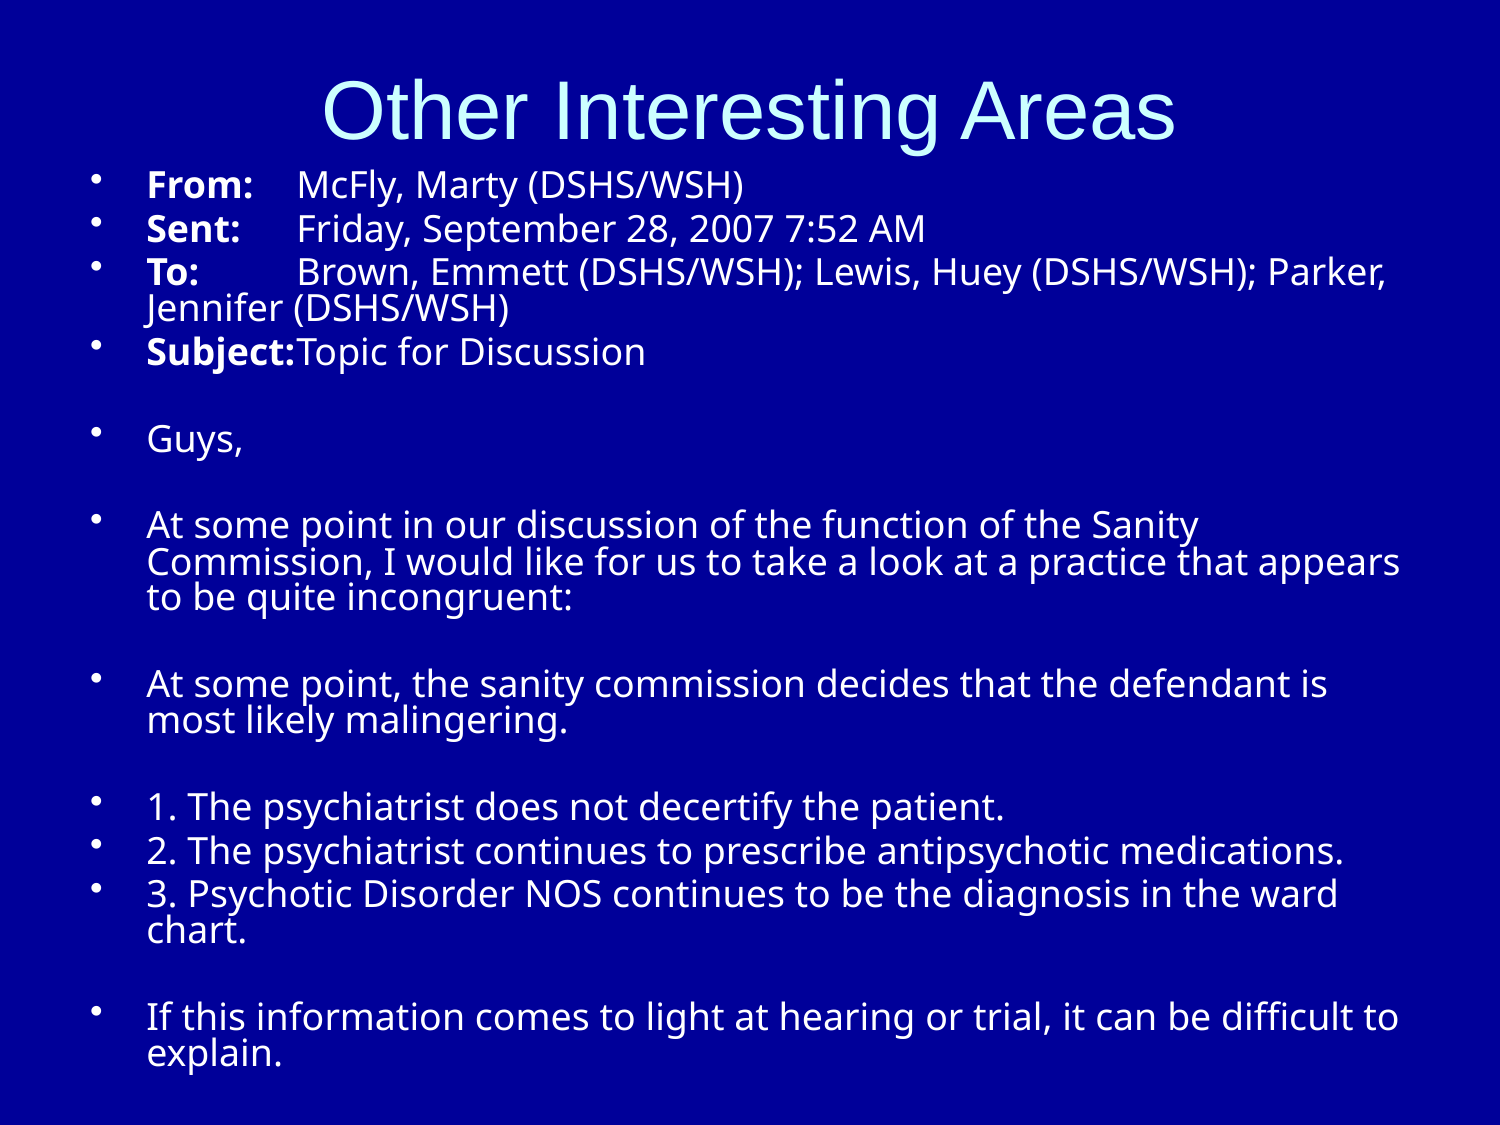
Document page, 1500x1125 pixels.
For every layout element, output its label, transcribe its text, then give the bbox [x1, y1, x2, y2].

list From: McFly, Marty (DSHS/WSH) Sent: Friday, September 28, 2007 7:52 AM To: Brown, Emmett (DSHS/WSH); Lewis, Huey (DSHS/WSH); Parker, Jennifer (DSHS/WSH) Subject: Topic for Discussion Guys, At some point in our discussion of the function of the Sanity Commission, I would like for us to take a look at a practice that appears to be quite incongruent: At some point, the sanity commission decides that the defendant is most likely malingering. 1. The psychiatrist does not decertify the patient. 2. The psychiatrist continues to prescribe antipsychotic medications. 3. Psychotic Disorder NOS continues to be the diagnosis in the ward chart. If this information comes to light at hearing or trial, it can be difficult to explain. [74, 162, 1426, 487]
text_box [0, 487, 1500, 548]
title Other Interesting Areas [74, 62, 1426, 151]
list From: McFly, Marty (DSHS/WSH) Sent: Friday, September 28, 2007 7:52 AM To: Brown, Emmett (DSHS/WSH); Lewis, Huey (DSHS/WSH); Parker, Jennifer (DSHS/WSH) Subject: Topic for Discussion Guys, At some point in our discussion of the function of the Sanity Commission, I would like for us to take a look at a practice that appears to be quite incongruent: At some point, the sanity commission decides that the defendant is most likely malingering. 1. The psychiatrist does not decertify the patient. 2. The psychiatrist continues to prescribe antipsychotic medications. 3. Psychotic Disorder NOS continues to be the diagnosis in the ward chart. If this information comes to light at hearing or trial, it can be difficult to explain. [74, 548, 1426, 1125]
